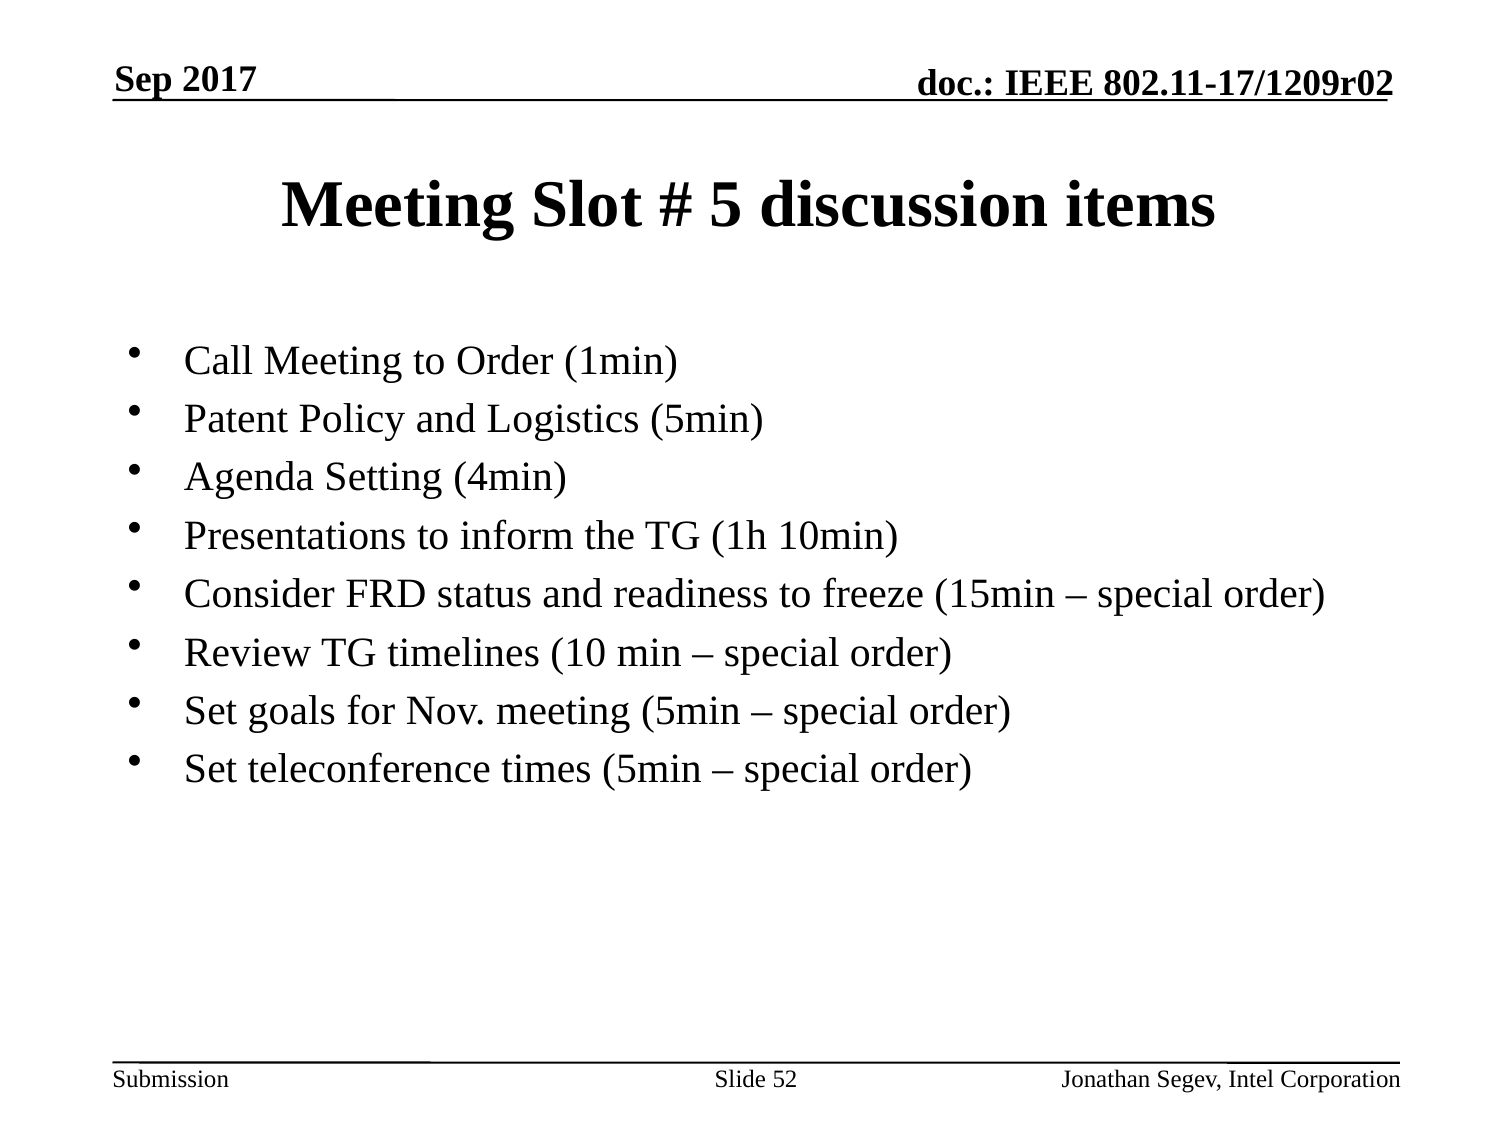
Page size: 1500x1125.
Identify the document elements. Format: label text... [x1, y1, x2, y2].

list Call Meeting to Order (1min) Patent Policy and Logistics (5min) Agenda Setting (4min) Presentations to inform the TG (1h 10min) Consider FRD status and readiness to freeze (15min – special order) Review TG timelines (10 min – special order) Set goals for Nov. meeting (5min – special order) Set teleconference times (5min – special order) [112, 324, 1388, 1000]
title Meeting Slot # 5 discussion items [112, 112, 1388, 288]
footer Jonathan Segev, Intel Corporation [878, 1061, 1402, 1093]
slide_number Slide 52 [712, 1061, 800, 1123]
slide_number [114, 54, 423, 100]
